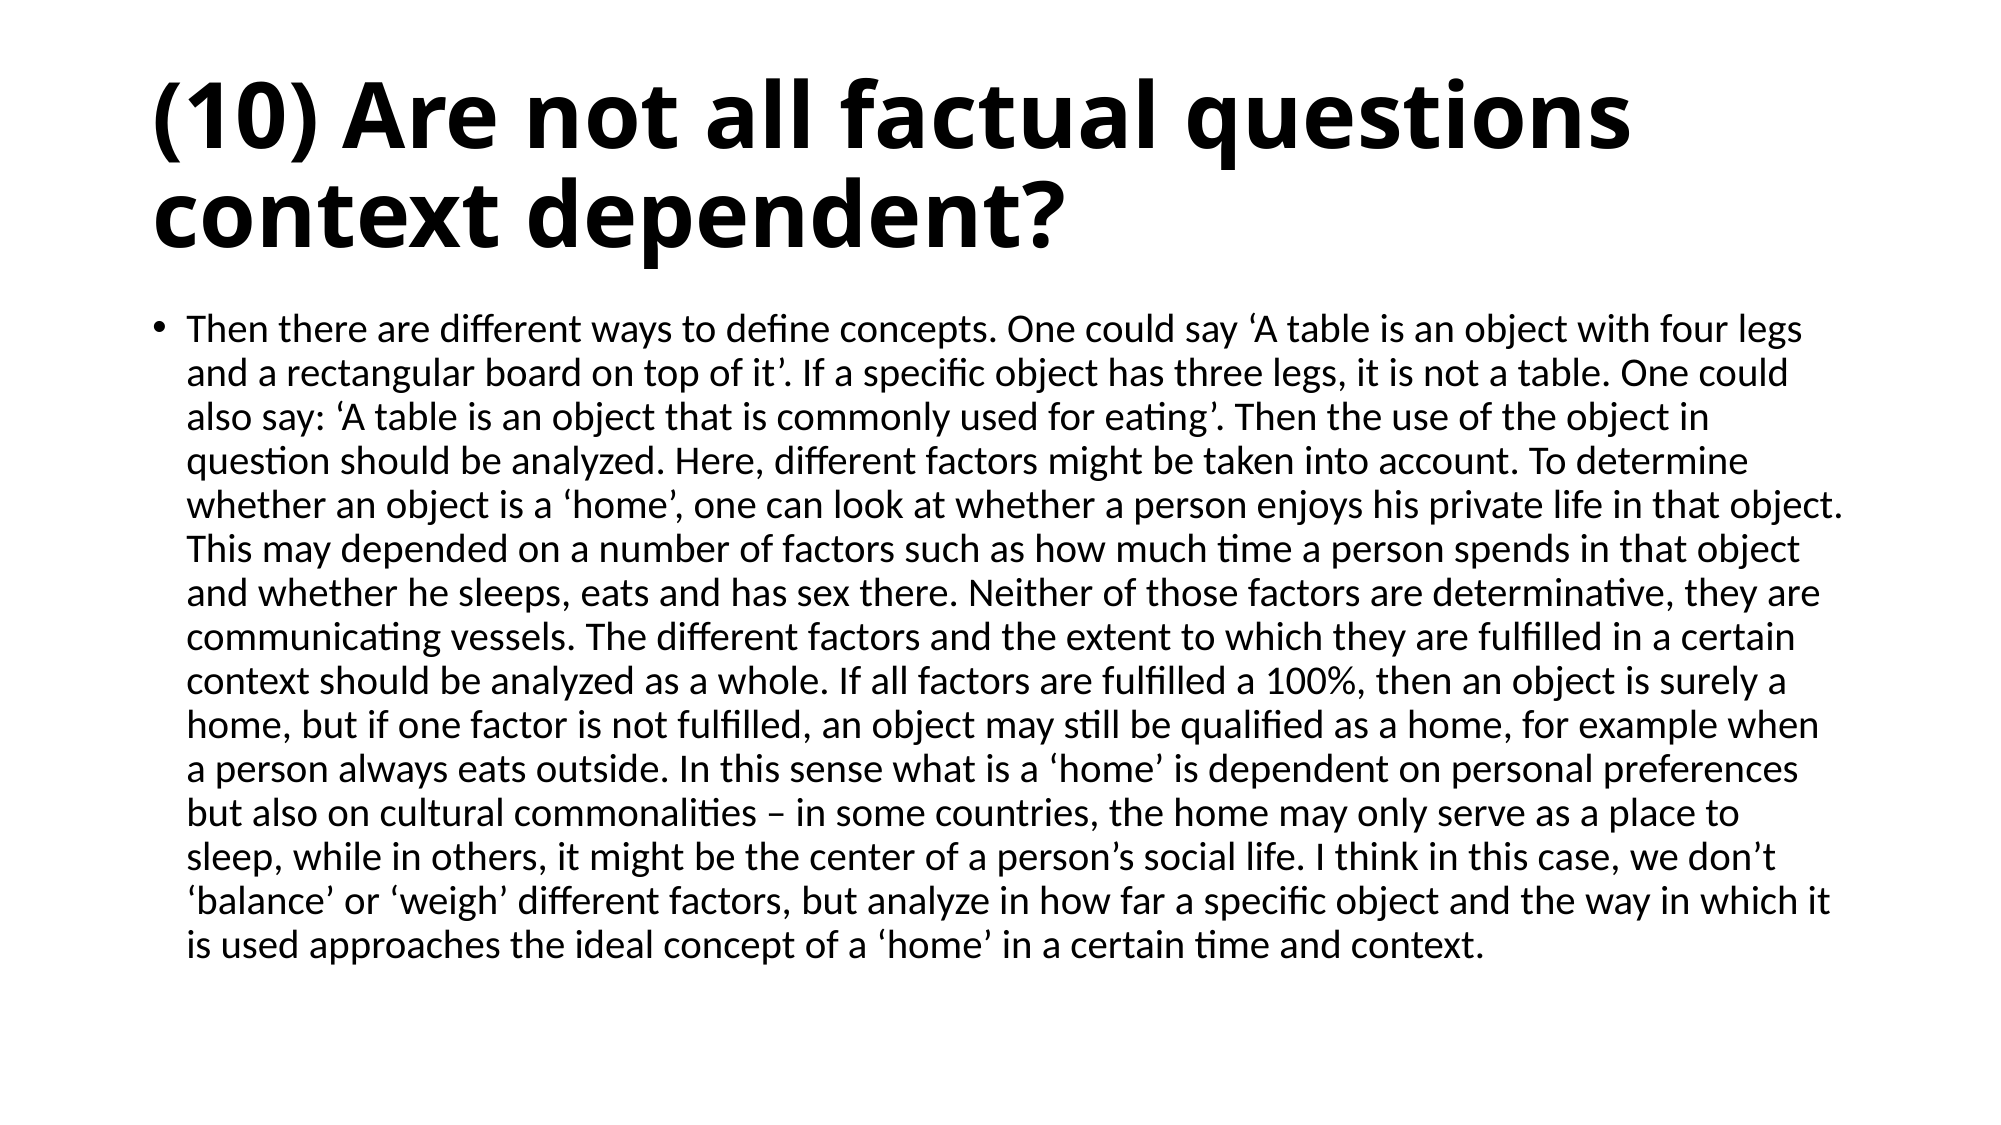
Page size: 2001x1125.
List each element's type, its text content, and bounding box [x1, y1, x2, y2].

list Then there are different ways to define concepts. One could say ‘A table is an object with four legs and a rectangular board on top of it’. If a specific object has three legs, it is not a table. One could also say: ‘A table is an object that is commonly used for eating’. Then the use of the object in question should be analyzed. Here, different factors might be taken into account. To determine whether an object is a ‘home’, one can look at whether a person enjoys his private life in that object. This may depended on a number of factors such as how much time a person spends in that object and whether he sleeps, eats and has sex there. Neither of those factors are determinative, they are communicating vessels. The different factors and the extent to which they are fulfilled in a certain context should be analyzed as a whole. If all factors are fulfilled a 100%, then an object is surely a home, but if one factor is not fulfilled, an object may still be qualified as a home, for example when a person always eats outside. In this sense what is a ‘home’ is dependent on personal preferences but also on cultural commonalities – in some countries, the home may only serve as a place to sleep, while in others, it might be the center of a person’s social life. I think in this case, we don’t ‘balance’ or ‘weigh’ different factors, but analyze in how far a specific object and the way in which it is used approaches the ideal concept of a ‘home’ in a certain time and context. [137, 299, 1863, 1014]
title (10) Are not all factual questions context dependent? [137, 59, 1863, 278]
